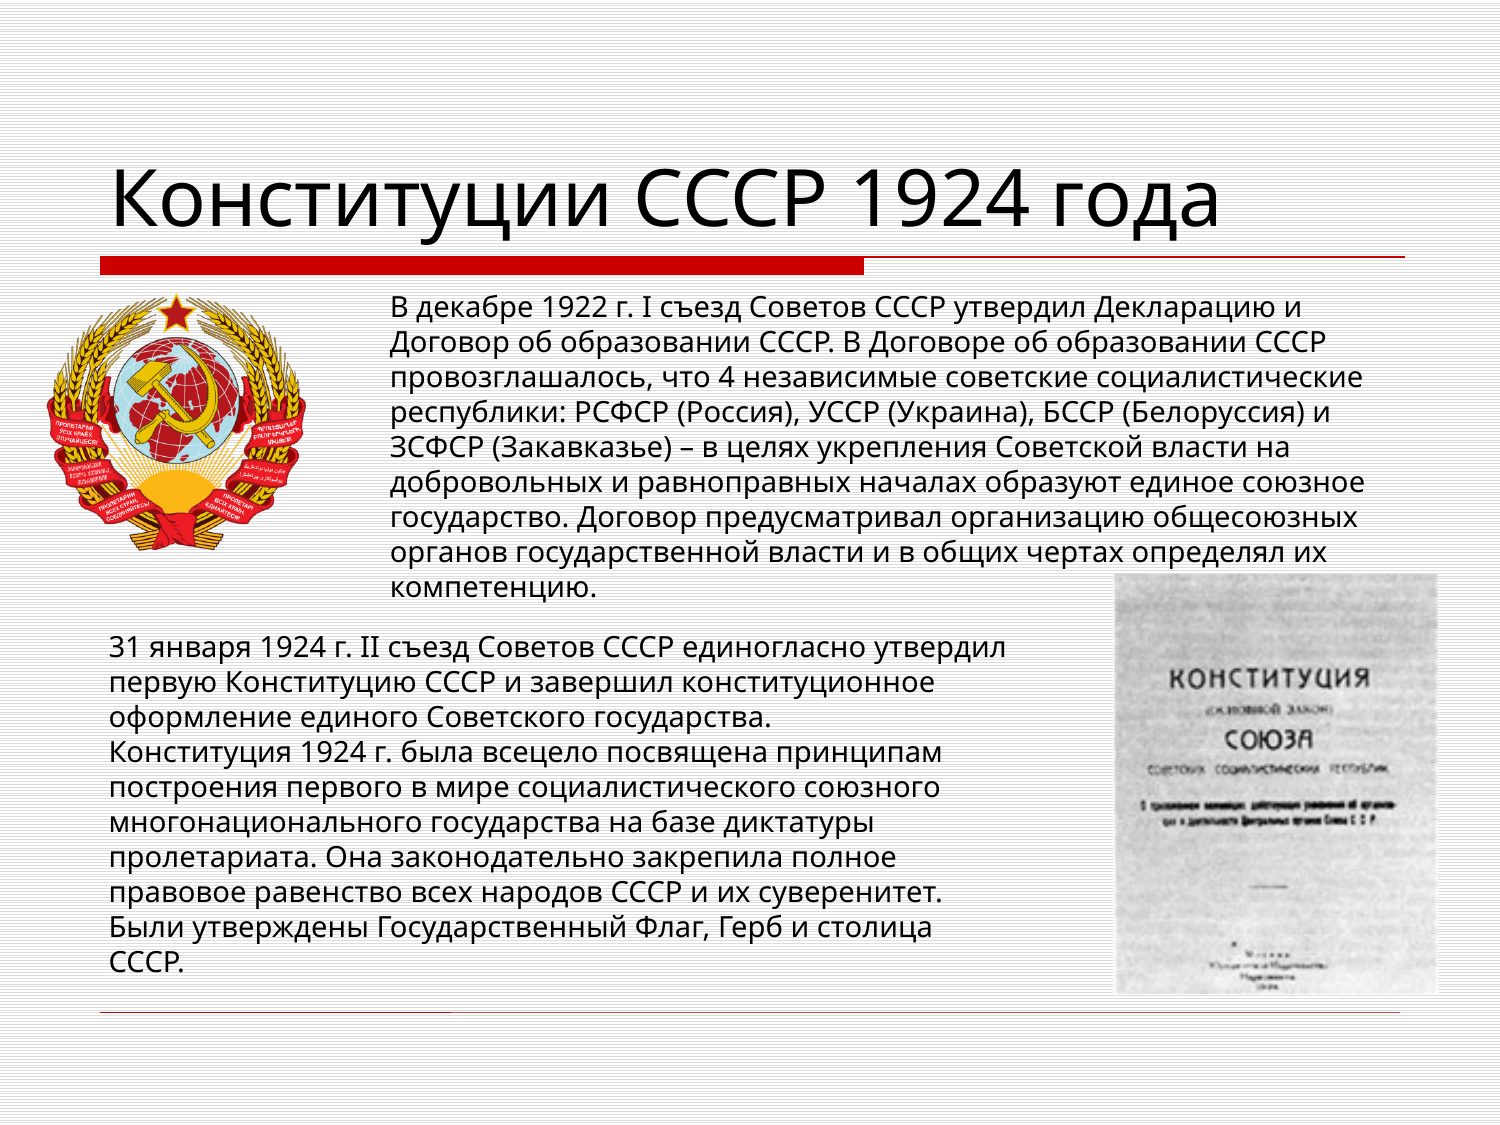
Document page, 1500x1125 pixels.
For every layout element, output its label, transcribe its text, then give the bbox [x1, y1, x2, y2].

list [46, 292, 306, 551]
text_box В декабре 1922 г. I съезд Советов СССР утвердил Декларацию и Договор об образовании СССР. В Договоре об образовании СССР провозглашалось, что 4 независимые советские социалистические республики: РСФСР (Россия), УССР (Украина), БССР (Белоруссия) и ЗСФСР (Закавказье) – в целях укрепления Советской власти на добровольных и равноправных началах образуют единое союзное государство. Договор предусматривал организацию общесоюзных органов государственной власти и в общих чертах определял их компетенцию. [375, 281, 1418, 611]
picture [1112, 573, 1438, 994]
text_box 31 января 1924 г. II съезд Советов СССР единогласно утвердил первую Конституцию СССР и завершил конституционное оформление единого Советского государства. Конституция 1924 г. была всецело посвящена принципам построения первого в мире социалистического союзного многонационального государства на базе диктатуры пролетариата. Она законодательно закрепила полное правовое равенство всех народов СССР и их суверенитет. Были утверждены Государственный Флаг, Герб и столица СССР. [93, 621, 1032, 986]
title Конституции СССР 1924 года [94, 50, 1407, 250]
